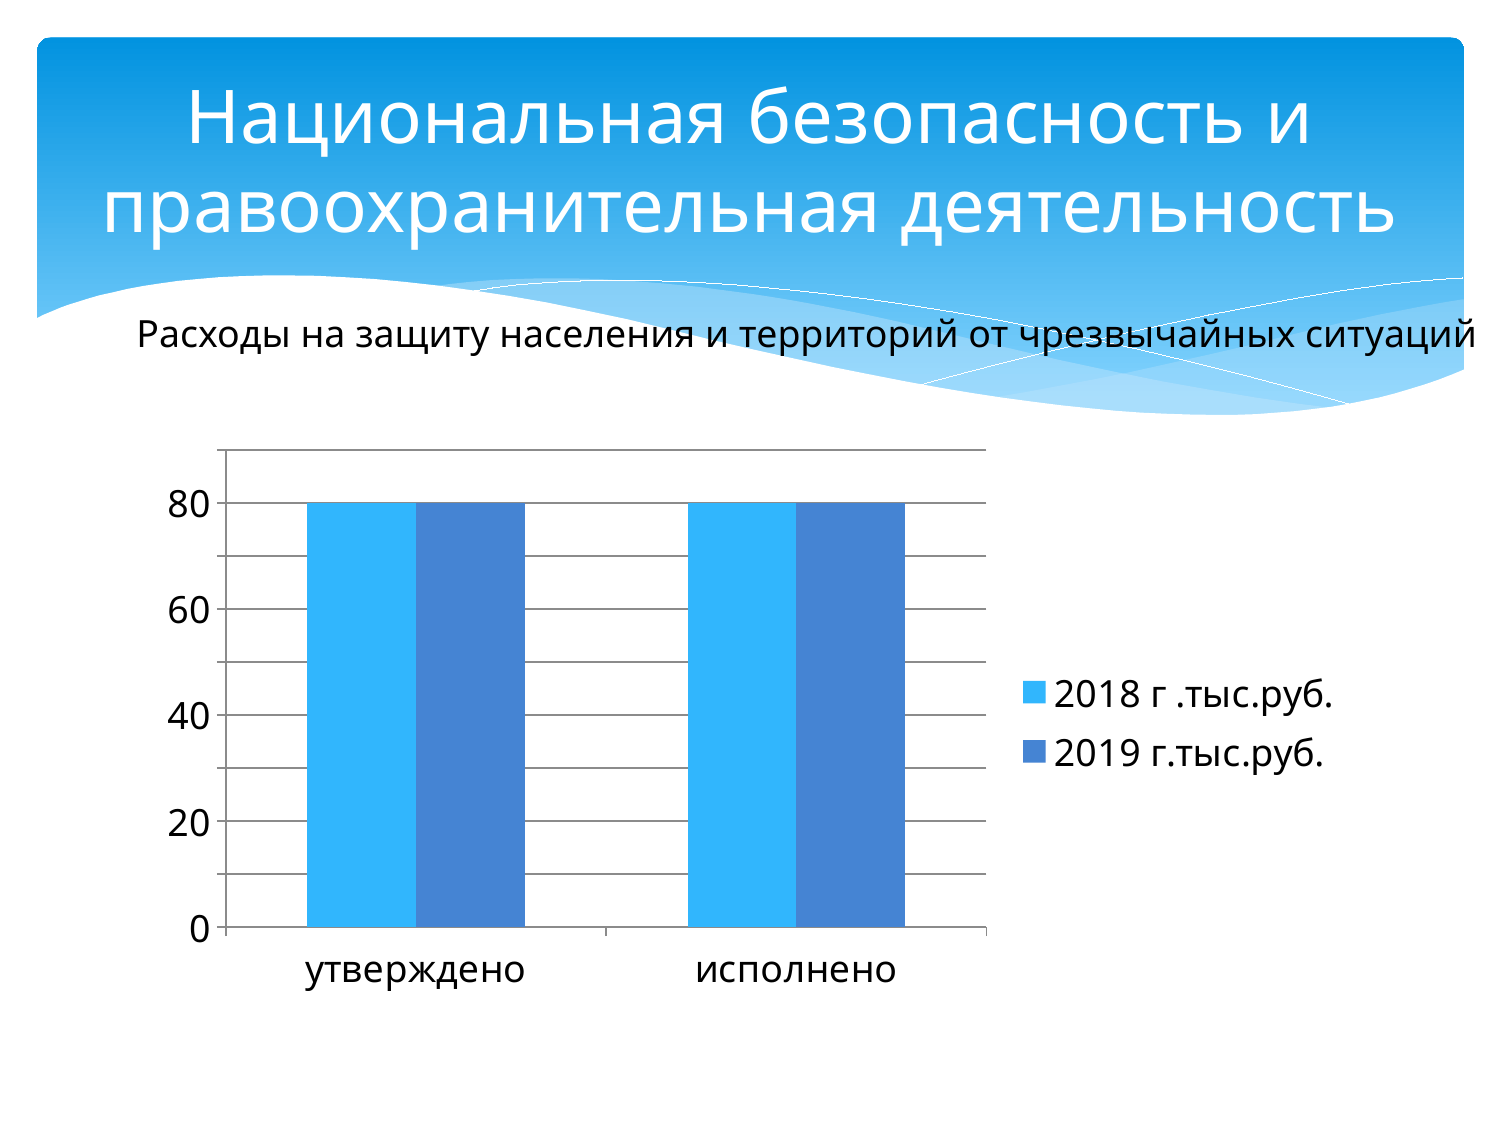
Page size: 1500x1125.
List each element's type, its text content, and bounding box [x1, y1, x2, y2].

text_box Расходы на защиту населения и территорий от чрезвычайных ситуаций [111, 302, 1493, 363]
title Национальная безопасность и правоохранительная деятельность [75, 55, 1425, 261]
chart [142, 438, 1359, 1006]
